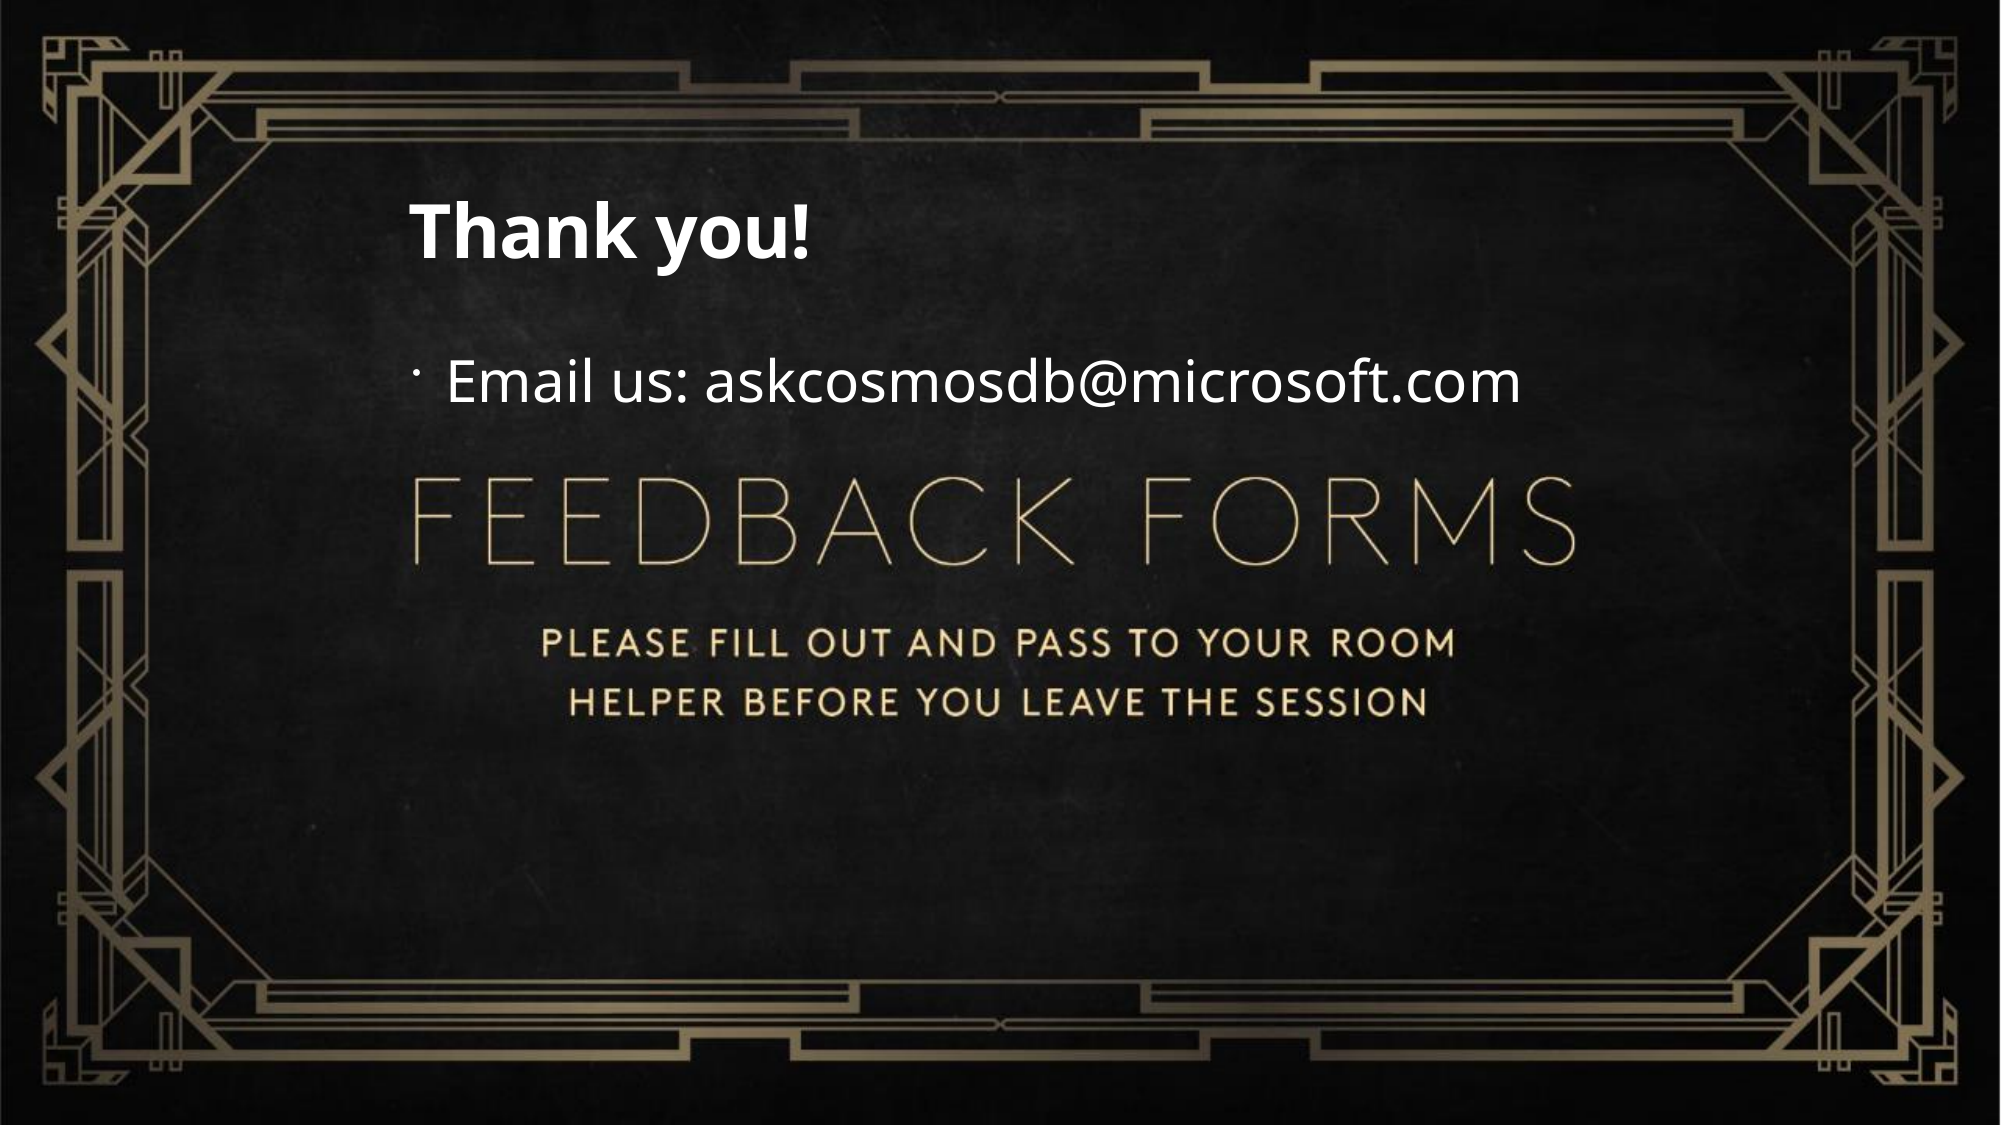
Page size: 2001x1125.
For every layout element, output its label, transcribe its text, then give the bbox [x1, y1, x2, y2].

text_box Email us: askcosmosdb@microsoft.com [407, 344, 2000, 415]
text_box Thank you! [408, 183, 2000, 274]
picture [0, 0, 2001, 1125]
